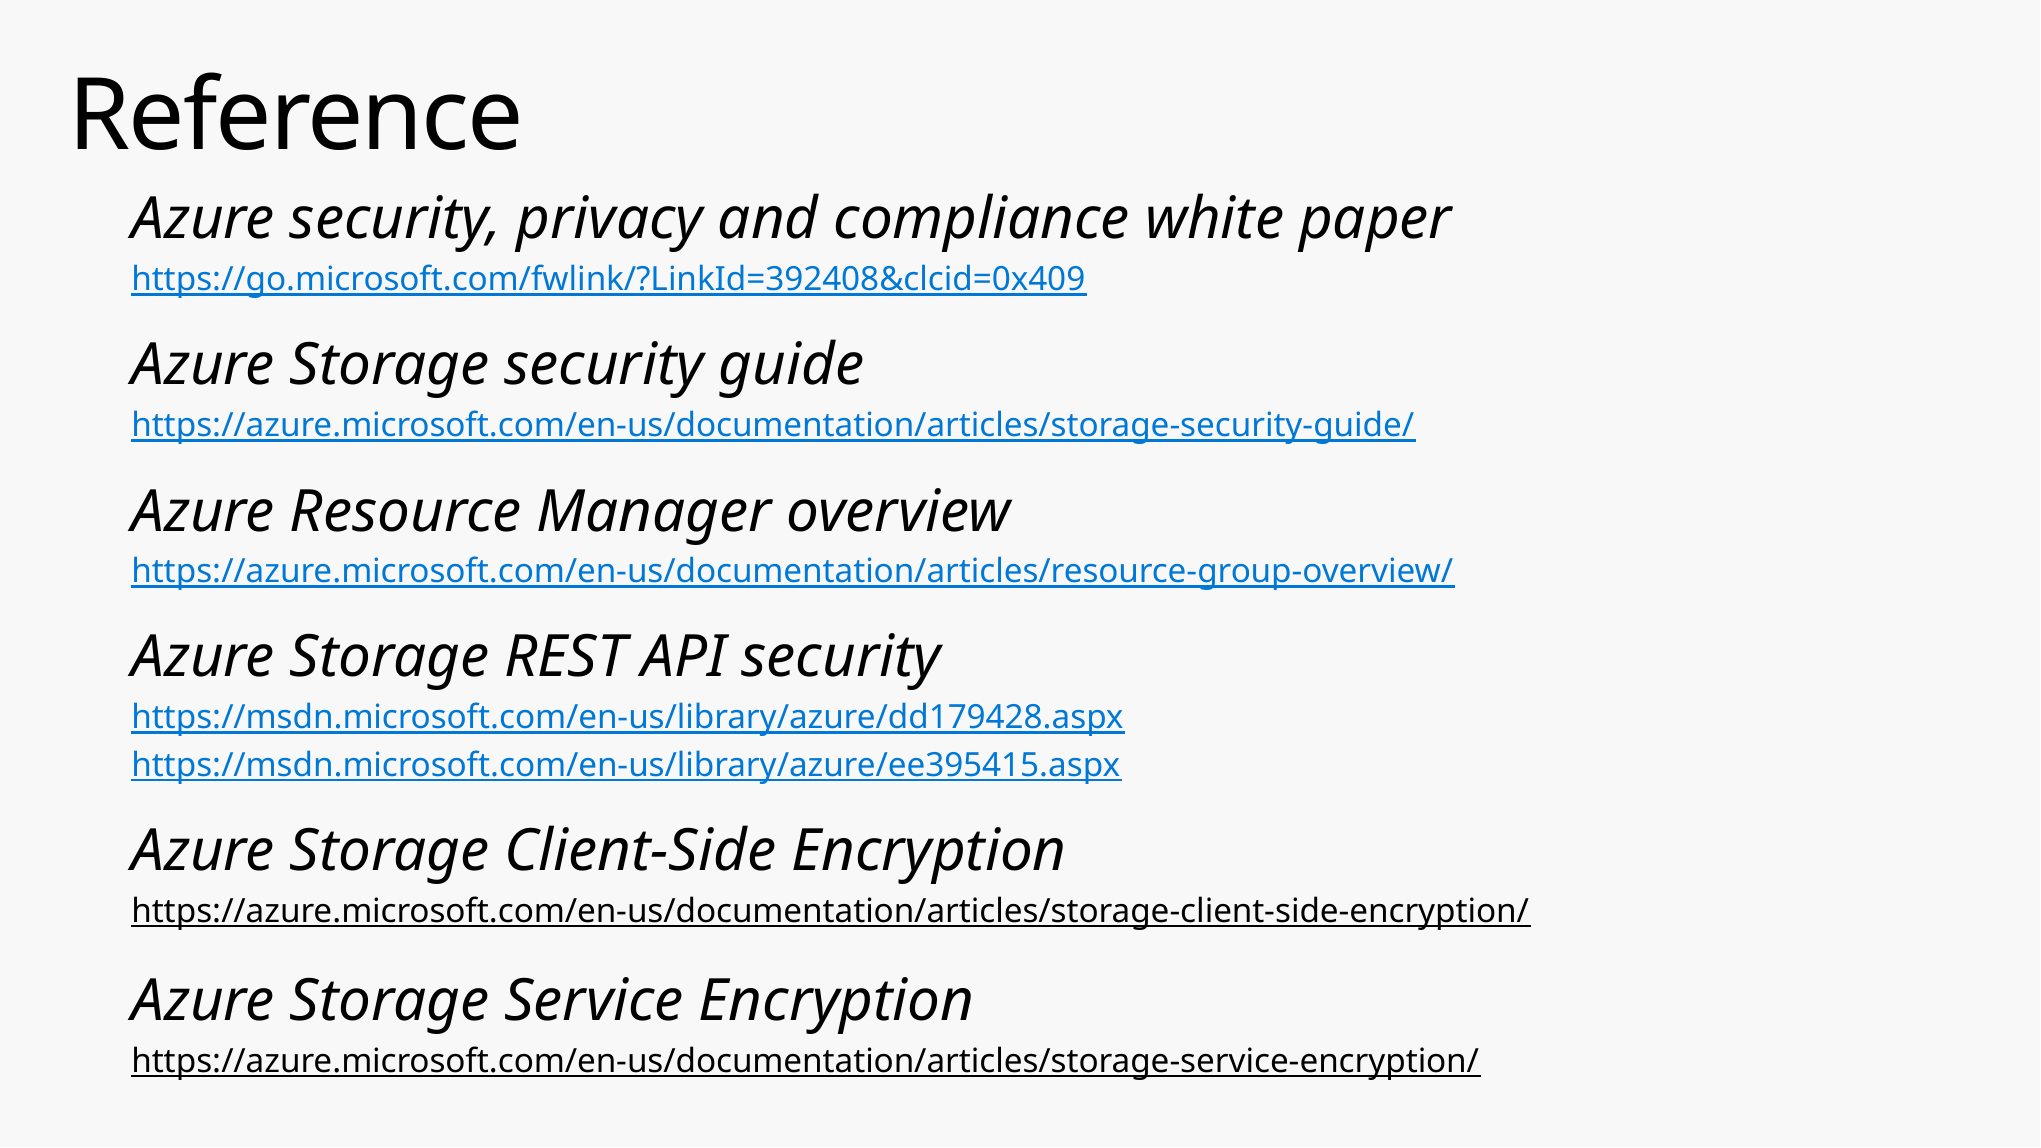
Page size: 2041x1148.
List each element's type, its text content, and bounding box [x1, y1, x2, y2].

list Azure security, privacy and compliance white paper https://go.microsoft.com/fwlink/?LinkId=392408&clcid=0x409 Azure Storage security guide https://azure.microsoft.com/en-us/documentation/articles/storage-security-guide/ Azure Resource Manager overview https://azure.microsoft.com/en-us/documentation/articles/resource-group-overview/ Azure Storage REST API security https://msdn.microsoft.com/en-us/library/azure/dd179428.aspx https://msdn.microsoft.com/en-us/library/azure/ee395415.aspx Azure Storage Client-Side Encryption https://azure.microsoft.com/en-us/documentation/articles/storage-client-side-encryption/ Azure Storage Service Encryption https://azure.microsoft.com/en-us/documentation/articles/storage-service-encryption/ [107, 173, 2041, 1097]
title Reference [45, 48, 1996, 199]
